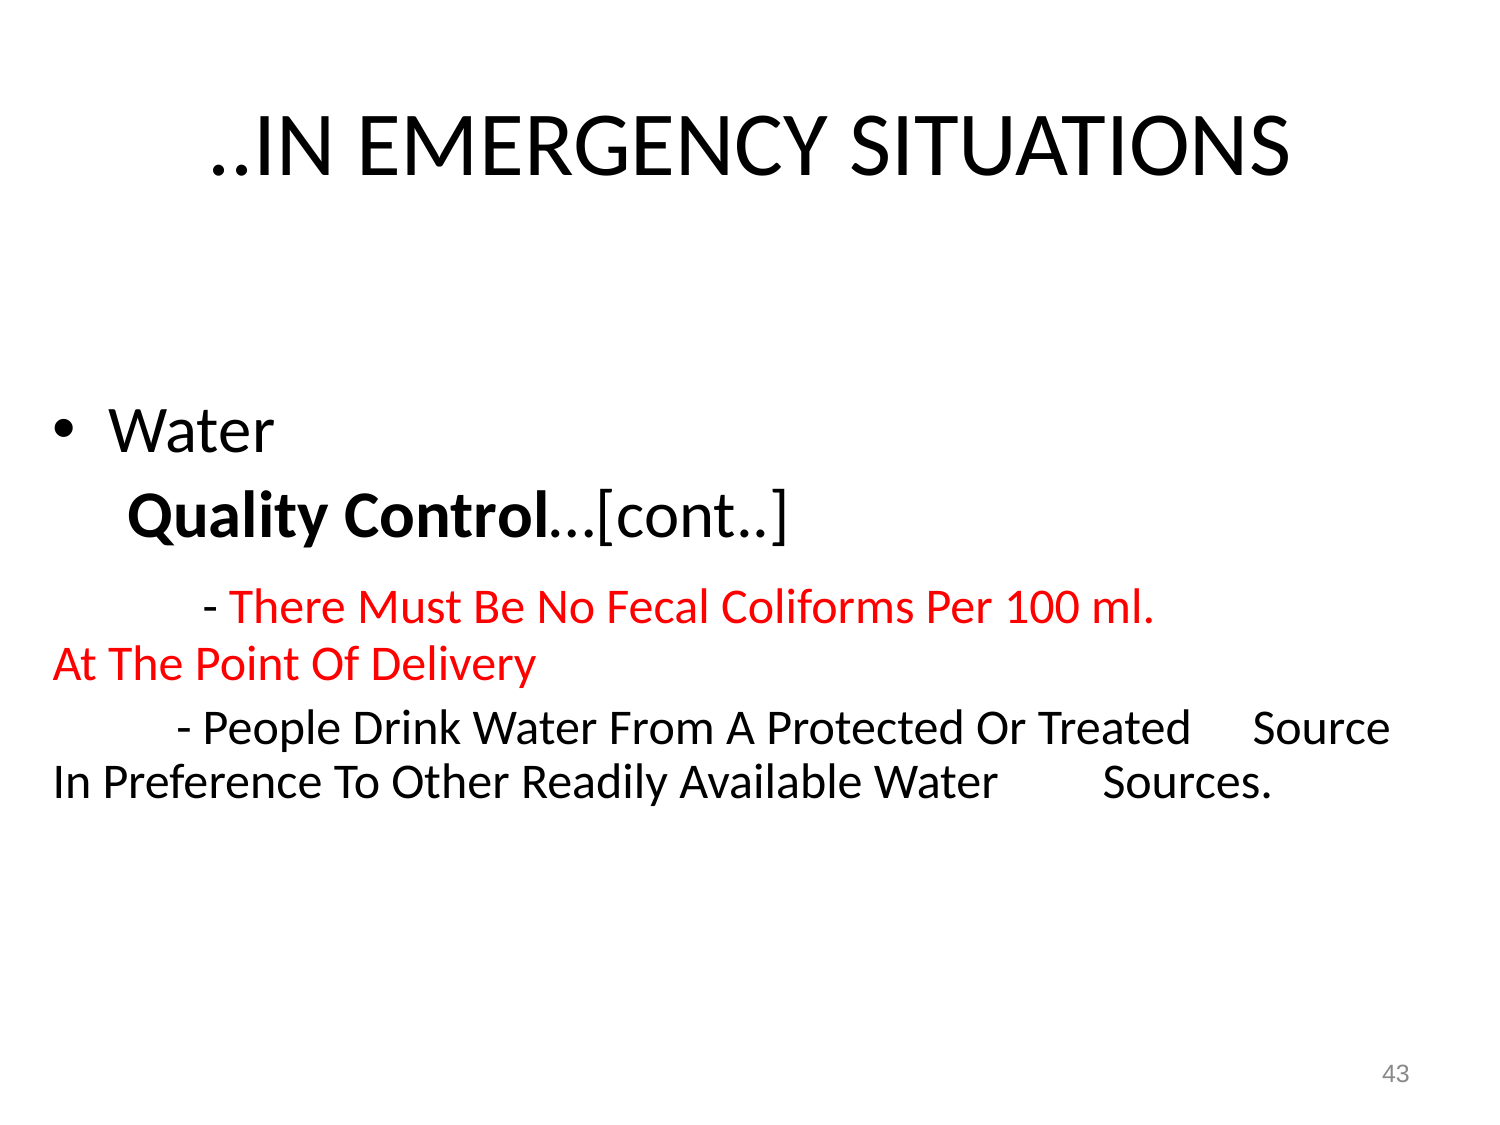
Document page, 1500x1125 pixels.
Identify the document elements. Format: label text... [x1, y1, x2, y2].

list Water Quality Control…[cont..] - There Must Be No Fecal Coliforms Per 100 ml. At The Point Of Delivery - People Drink Water From A Protected Or Treated Source In Preference To Other Readily Available Water Sources. [37, 387, 1450, 999]
slide_number 43 [1074, 1042, 1425, 1103]
title ..IN EMERGENCY SITUATIONS [75, 45, 1425, 233]
